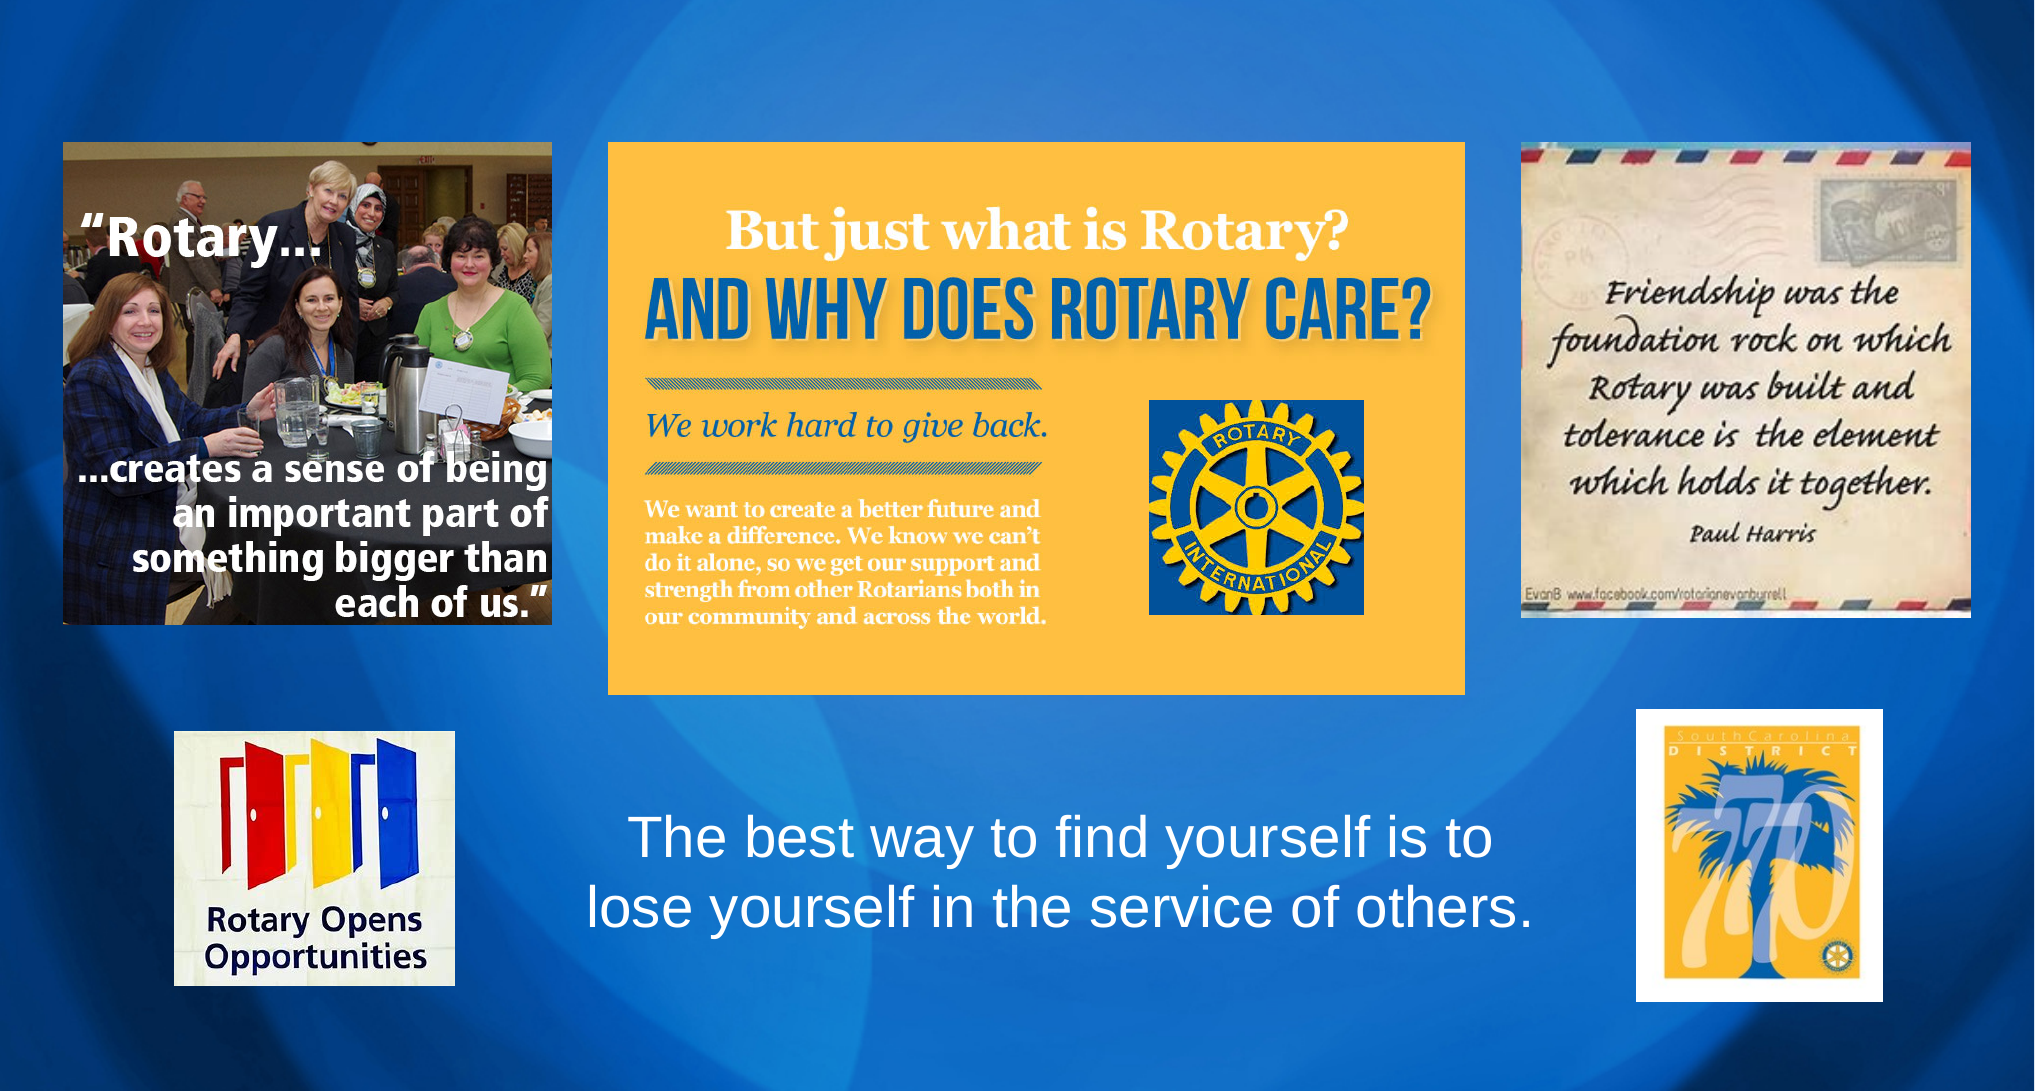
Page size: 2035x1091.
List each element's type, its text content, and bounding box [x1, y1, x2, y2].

picture [0, 0, 2035, 1091]
text_box The best way to find yourself is to lose yourself in the service of others. [560, 791, 1562, 947]
